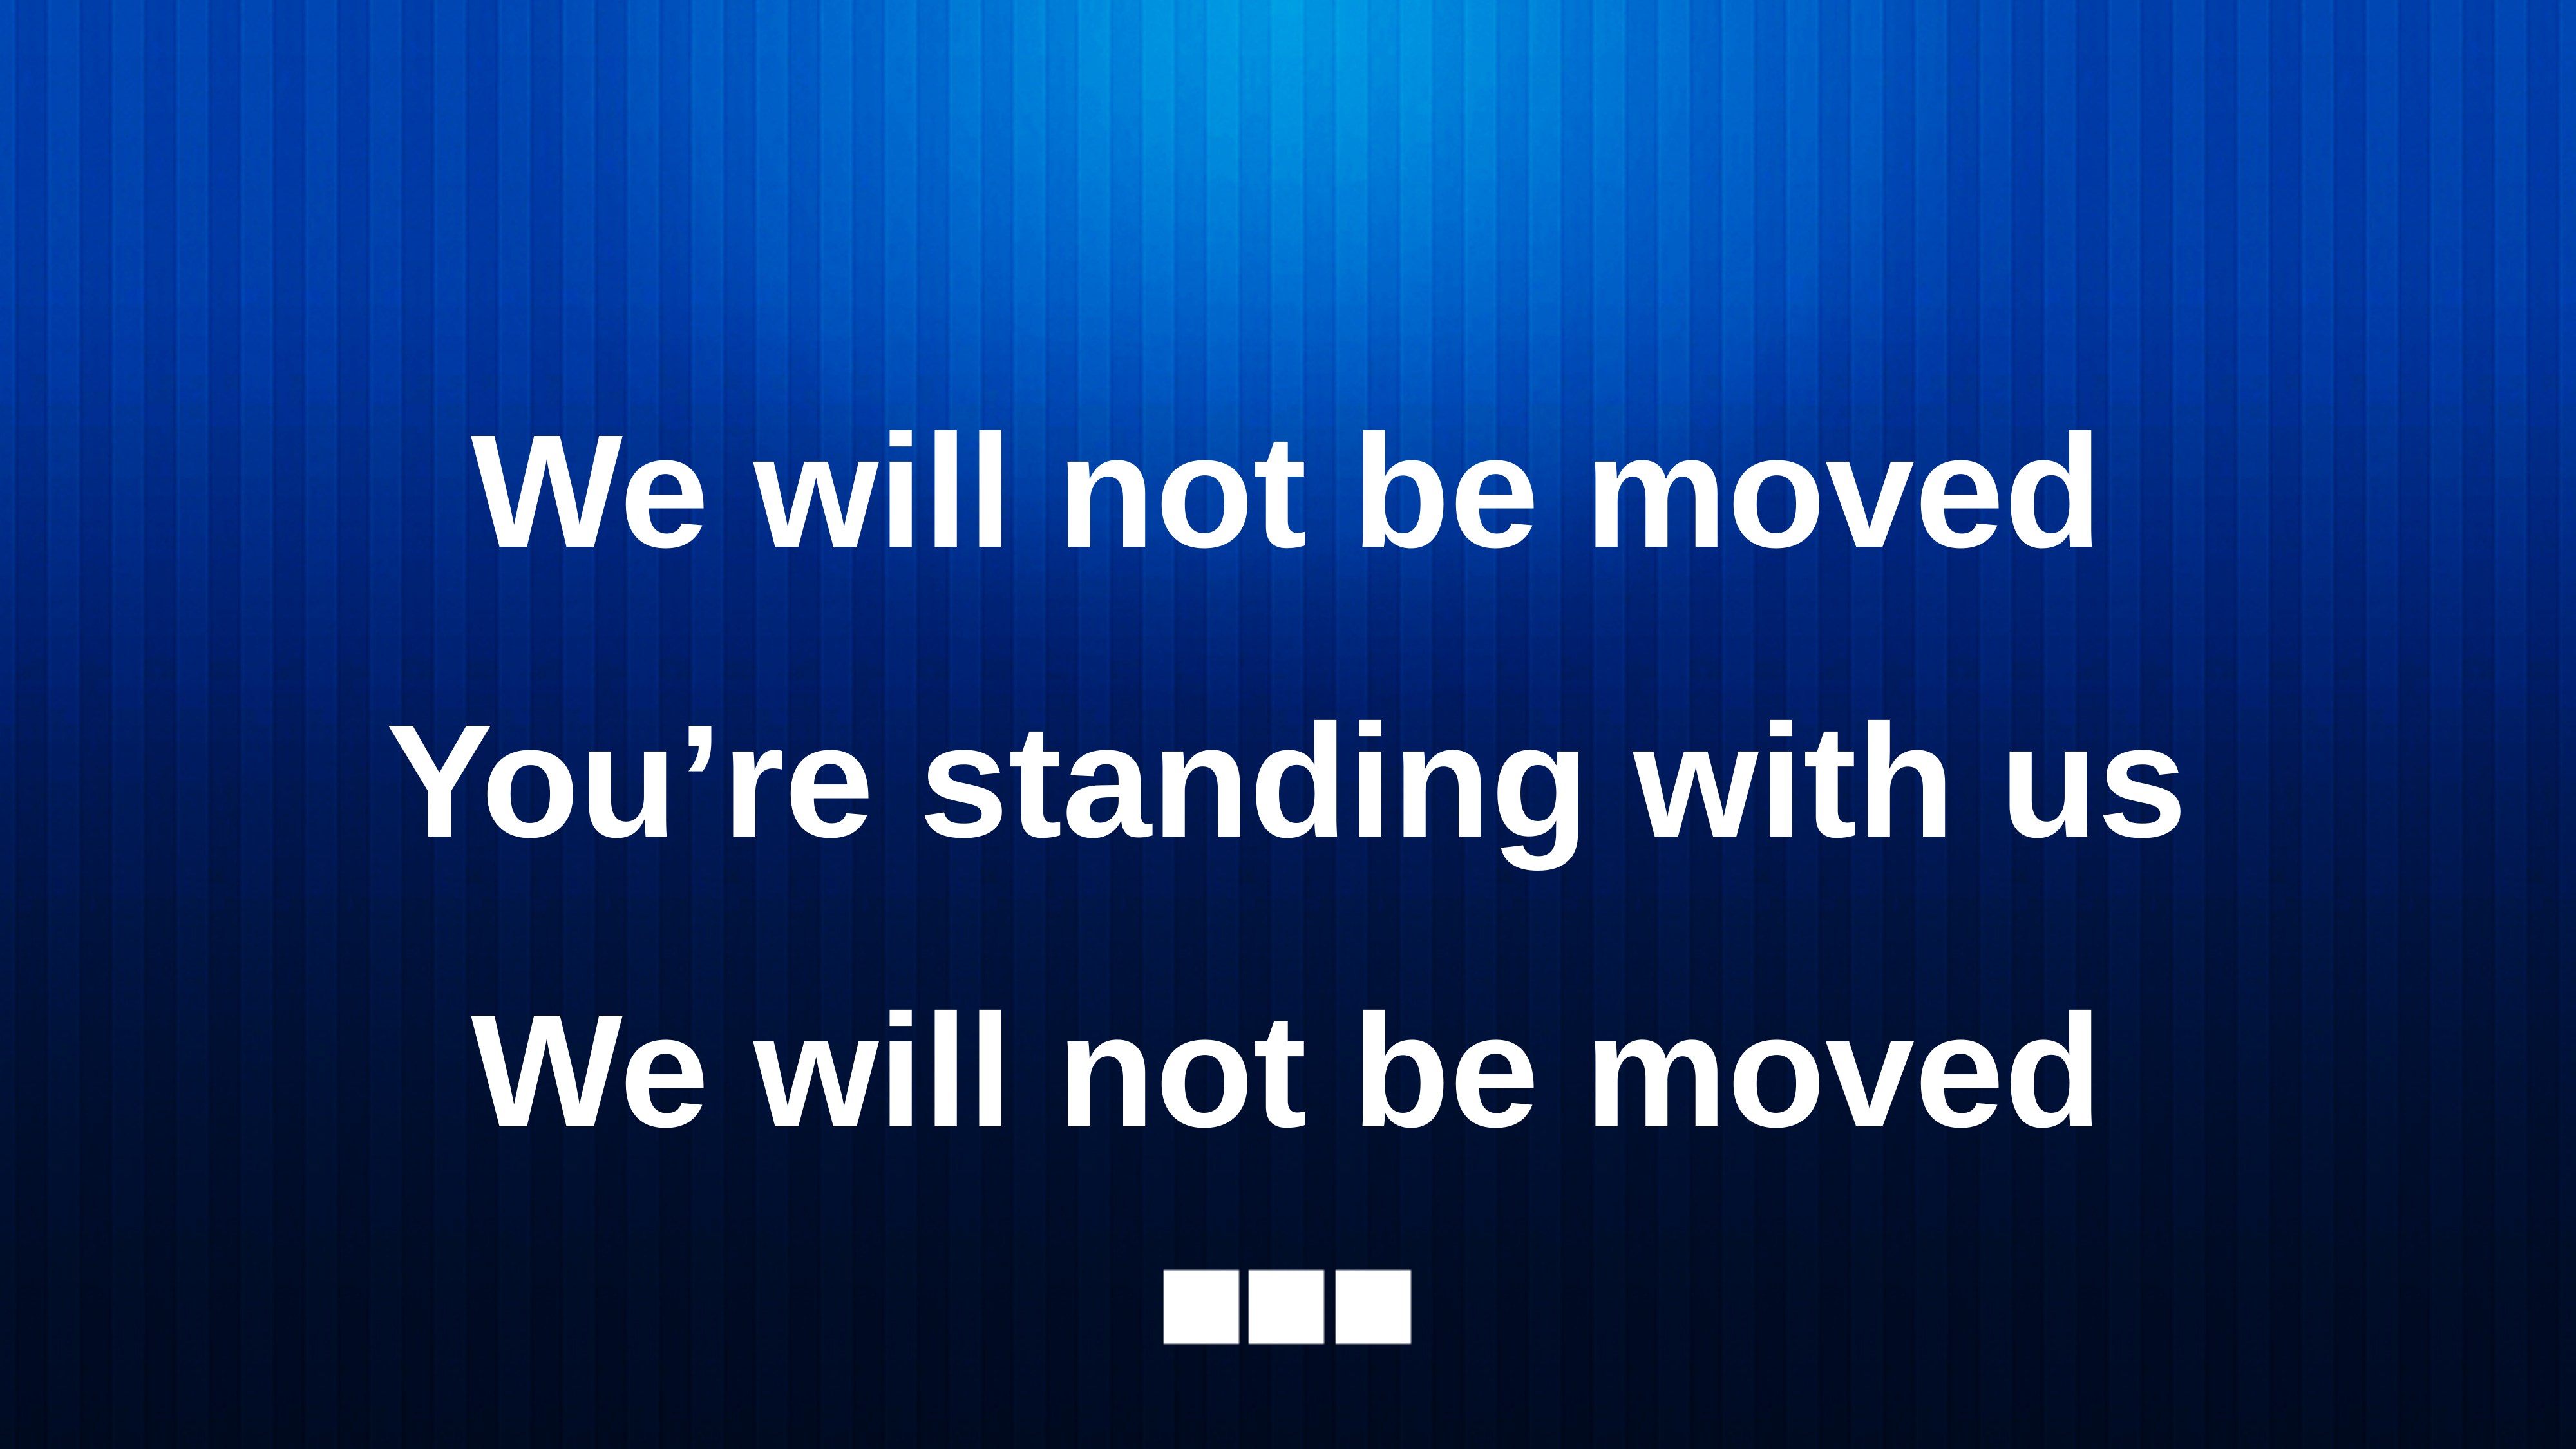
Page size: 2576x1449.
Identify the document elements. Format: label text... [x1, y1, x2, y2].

title We will not be moved You’re standing with us We will not be moved [0, 0, 2576, 1449]
picture [1141, 1263, 1435, 1356]
